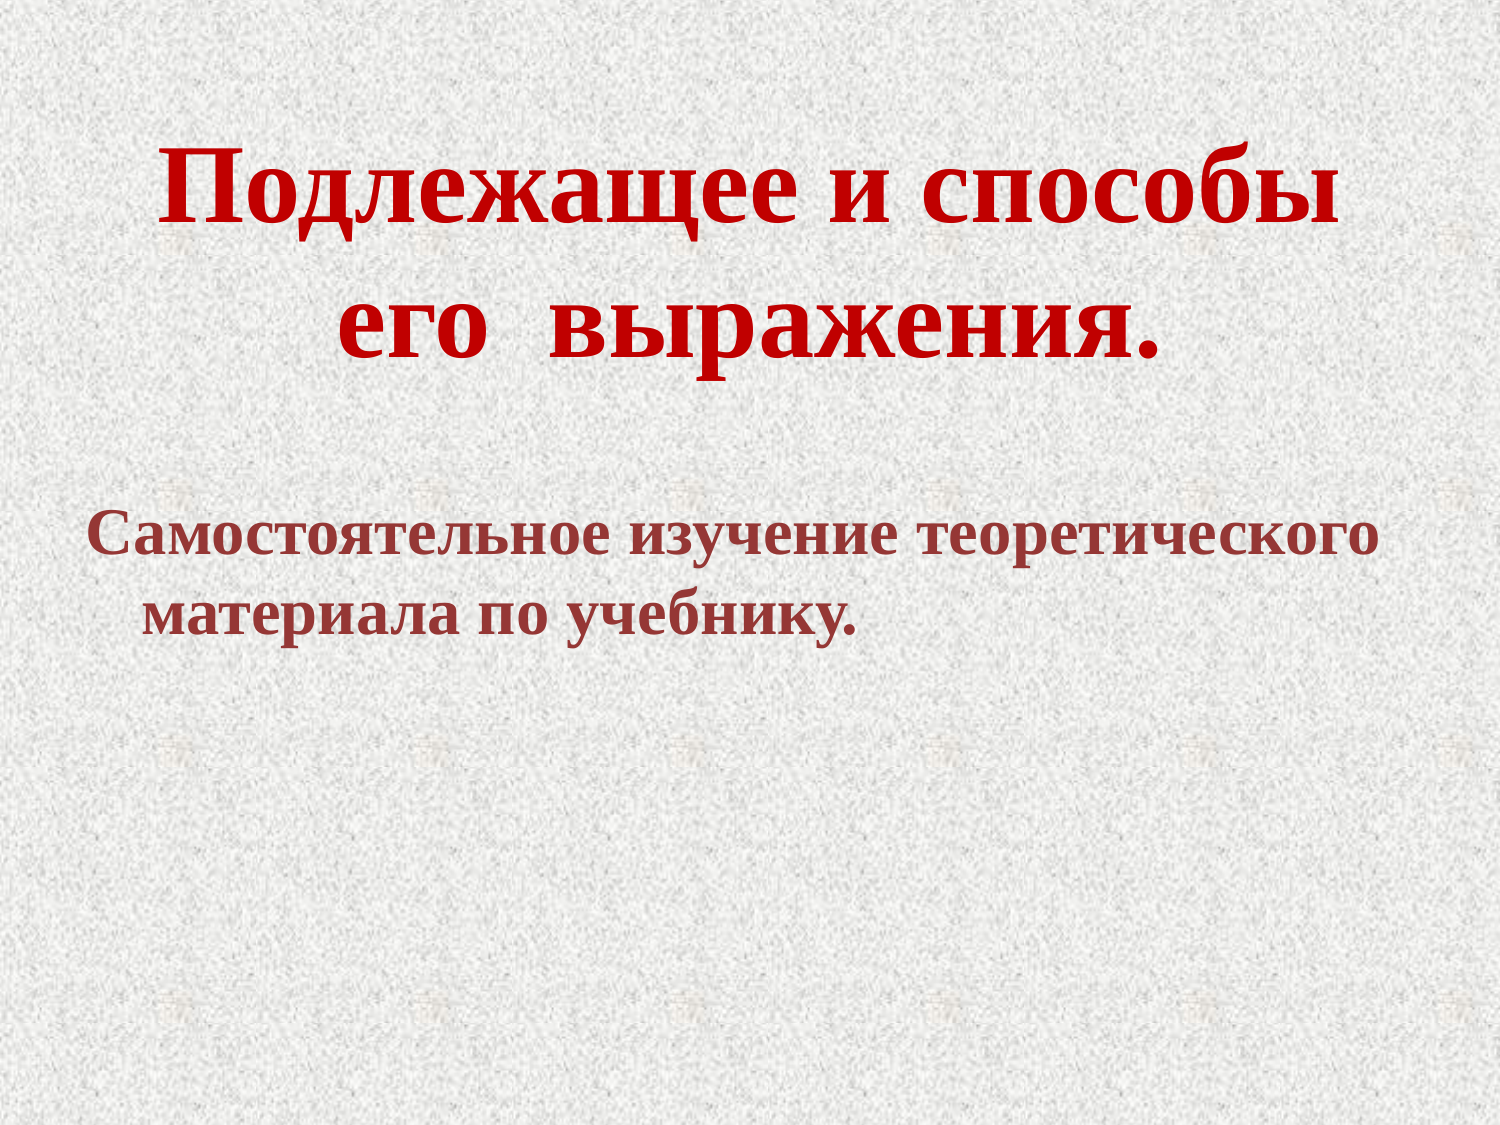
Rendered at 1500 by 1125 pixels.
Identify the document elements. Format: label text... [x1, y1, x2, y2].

list Самостоятельное изучение теоретического материала по учебнику. [70, 480, 1421, 1091]
picture [0, 0, 1500, 1125]
title Подлежащее и способы его выражения. [74, 44, 1426, 446]
